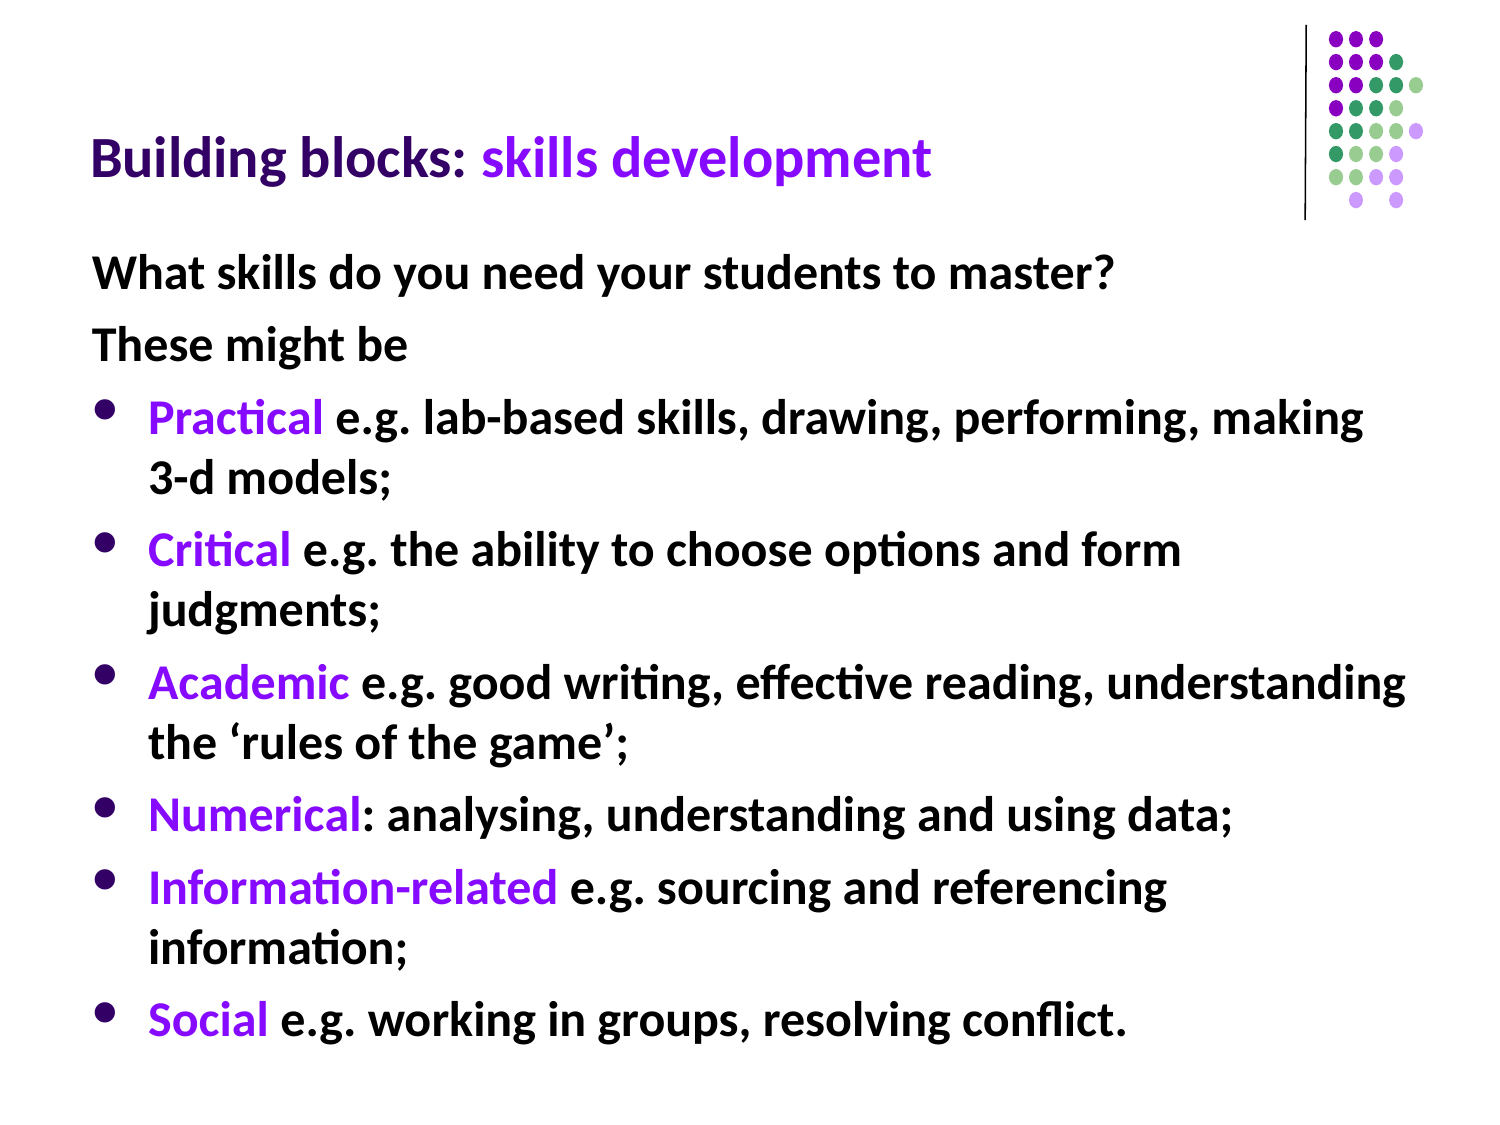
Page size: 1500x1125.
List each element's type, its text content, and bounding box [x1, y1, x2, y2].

title Building blocks: skills development [74, 19, 1313, 197]
list What skills do you need your students to master? These might be Practical e.g. lab-based skills, drawing, performing, making 3-d models; Critical e.g. the ability to choose options and form judgments; Academic e.g. good writing, effective reading, understanding the ‘rules of the game’; Numerical: analysing, understanding and using data; Information-related e.g. sourcing and referencing information; Social e.g. working in groups, resolving conflict. [76, 231, 1428, 1018]
